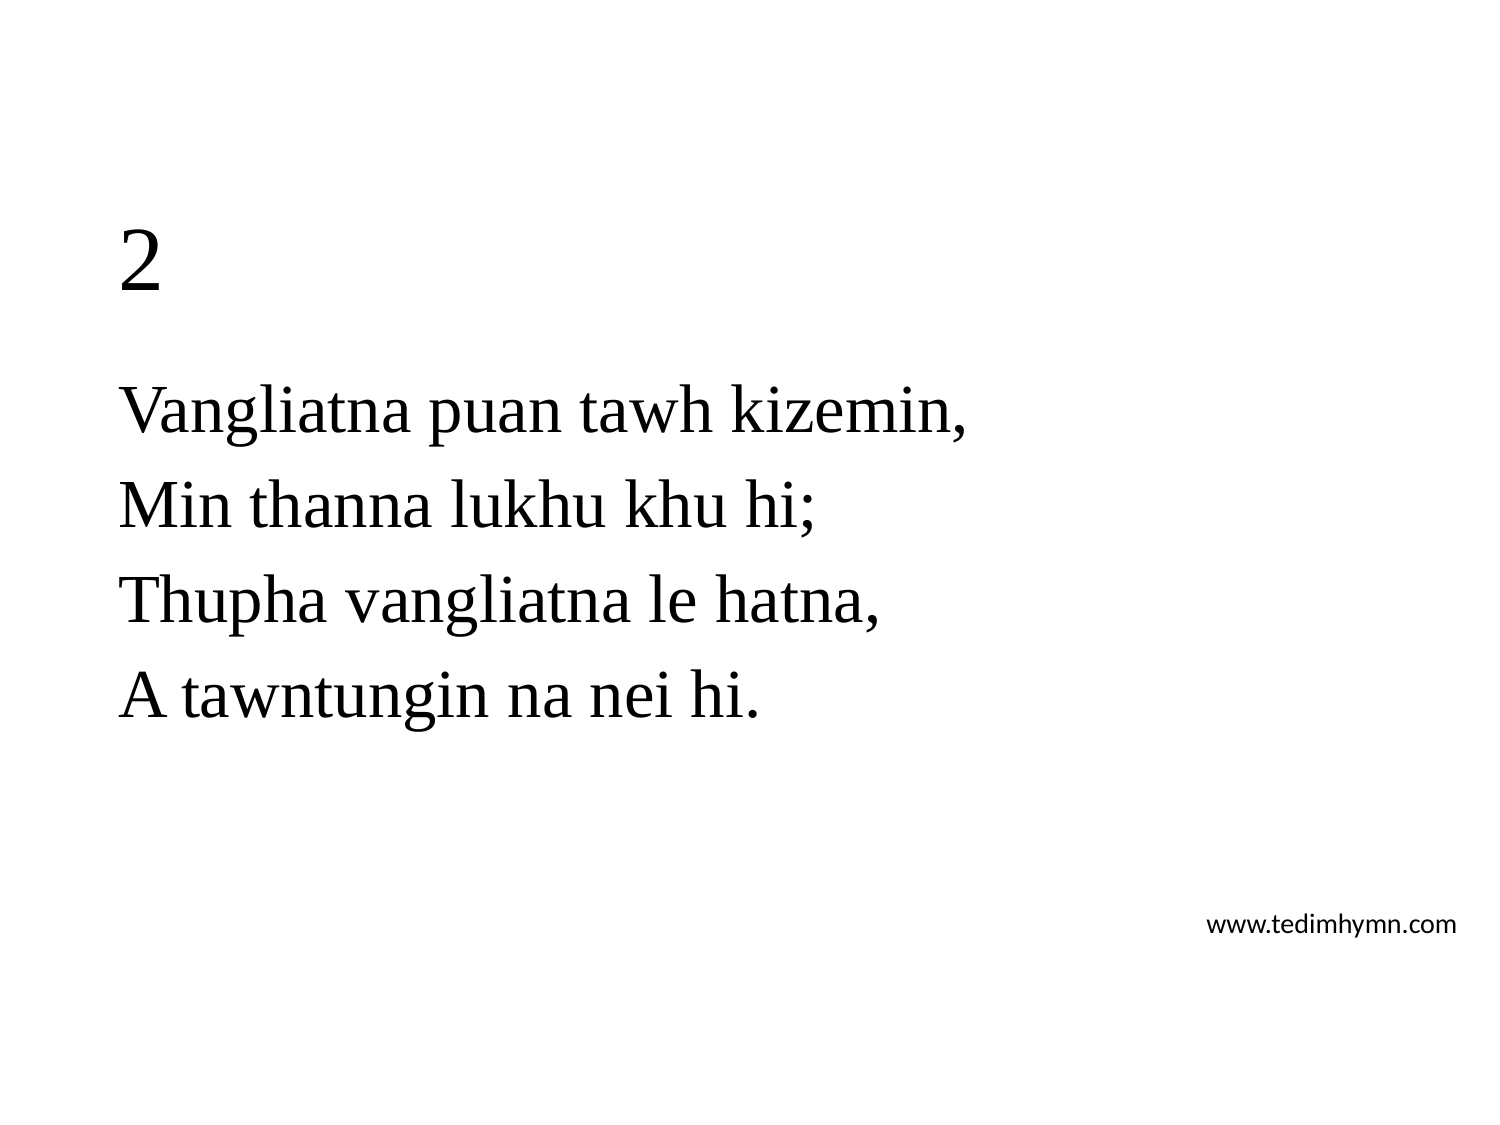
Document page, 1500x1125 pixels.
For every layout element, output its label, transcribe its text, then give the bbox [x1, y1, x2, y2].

title 2 [103, 200, 1397, 322]
list Vangliatna puan tawh kizemin, Min thanna lukhu khu hi; Thupha vangliatna le hatna, A tawntungin na nei hi. [103, 365, 1397, 901]
text_box www.tedimhymn.com [1191, 897, 1500, 947]
